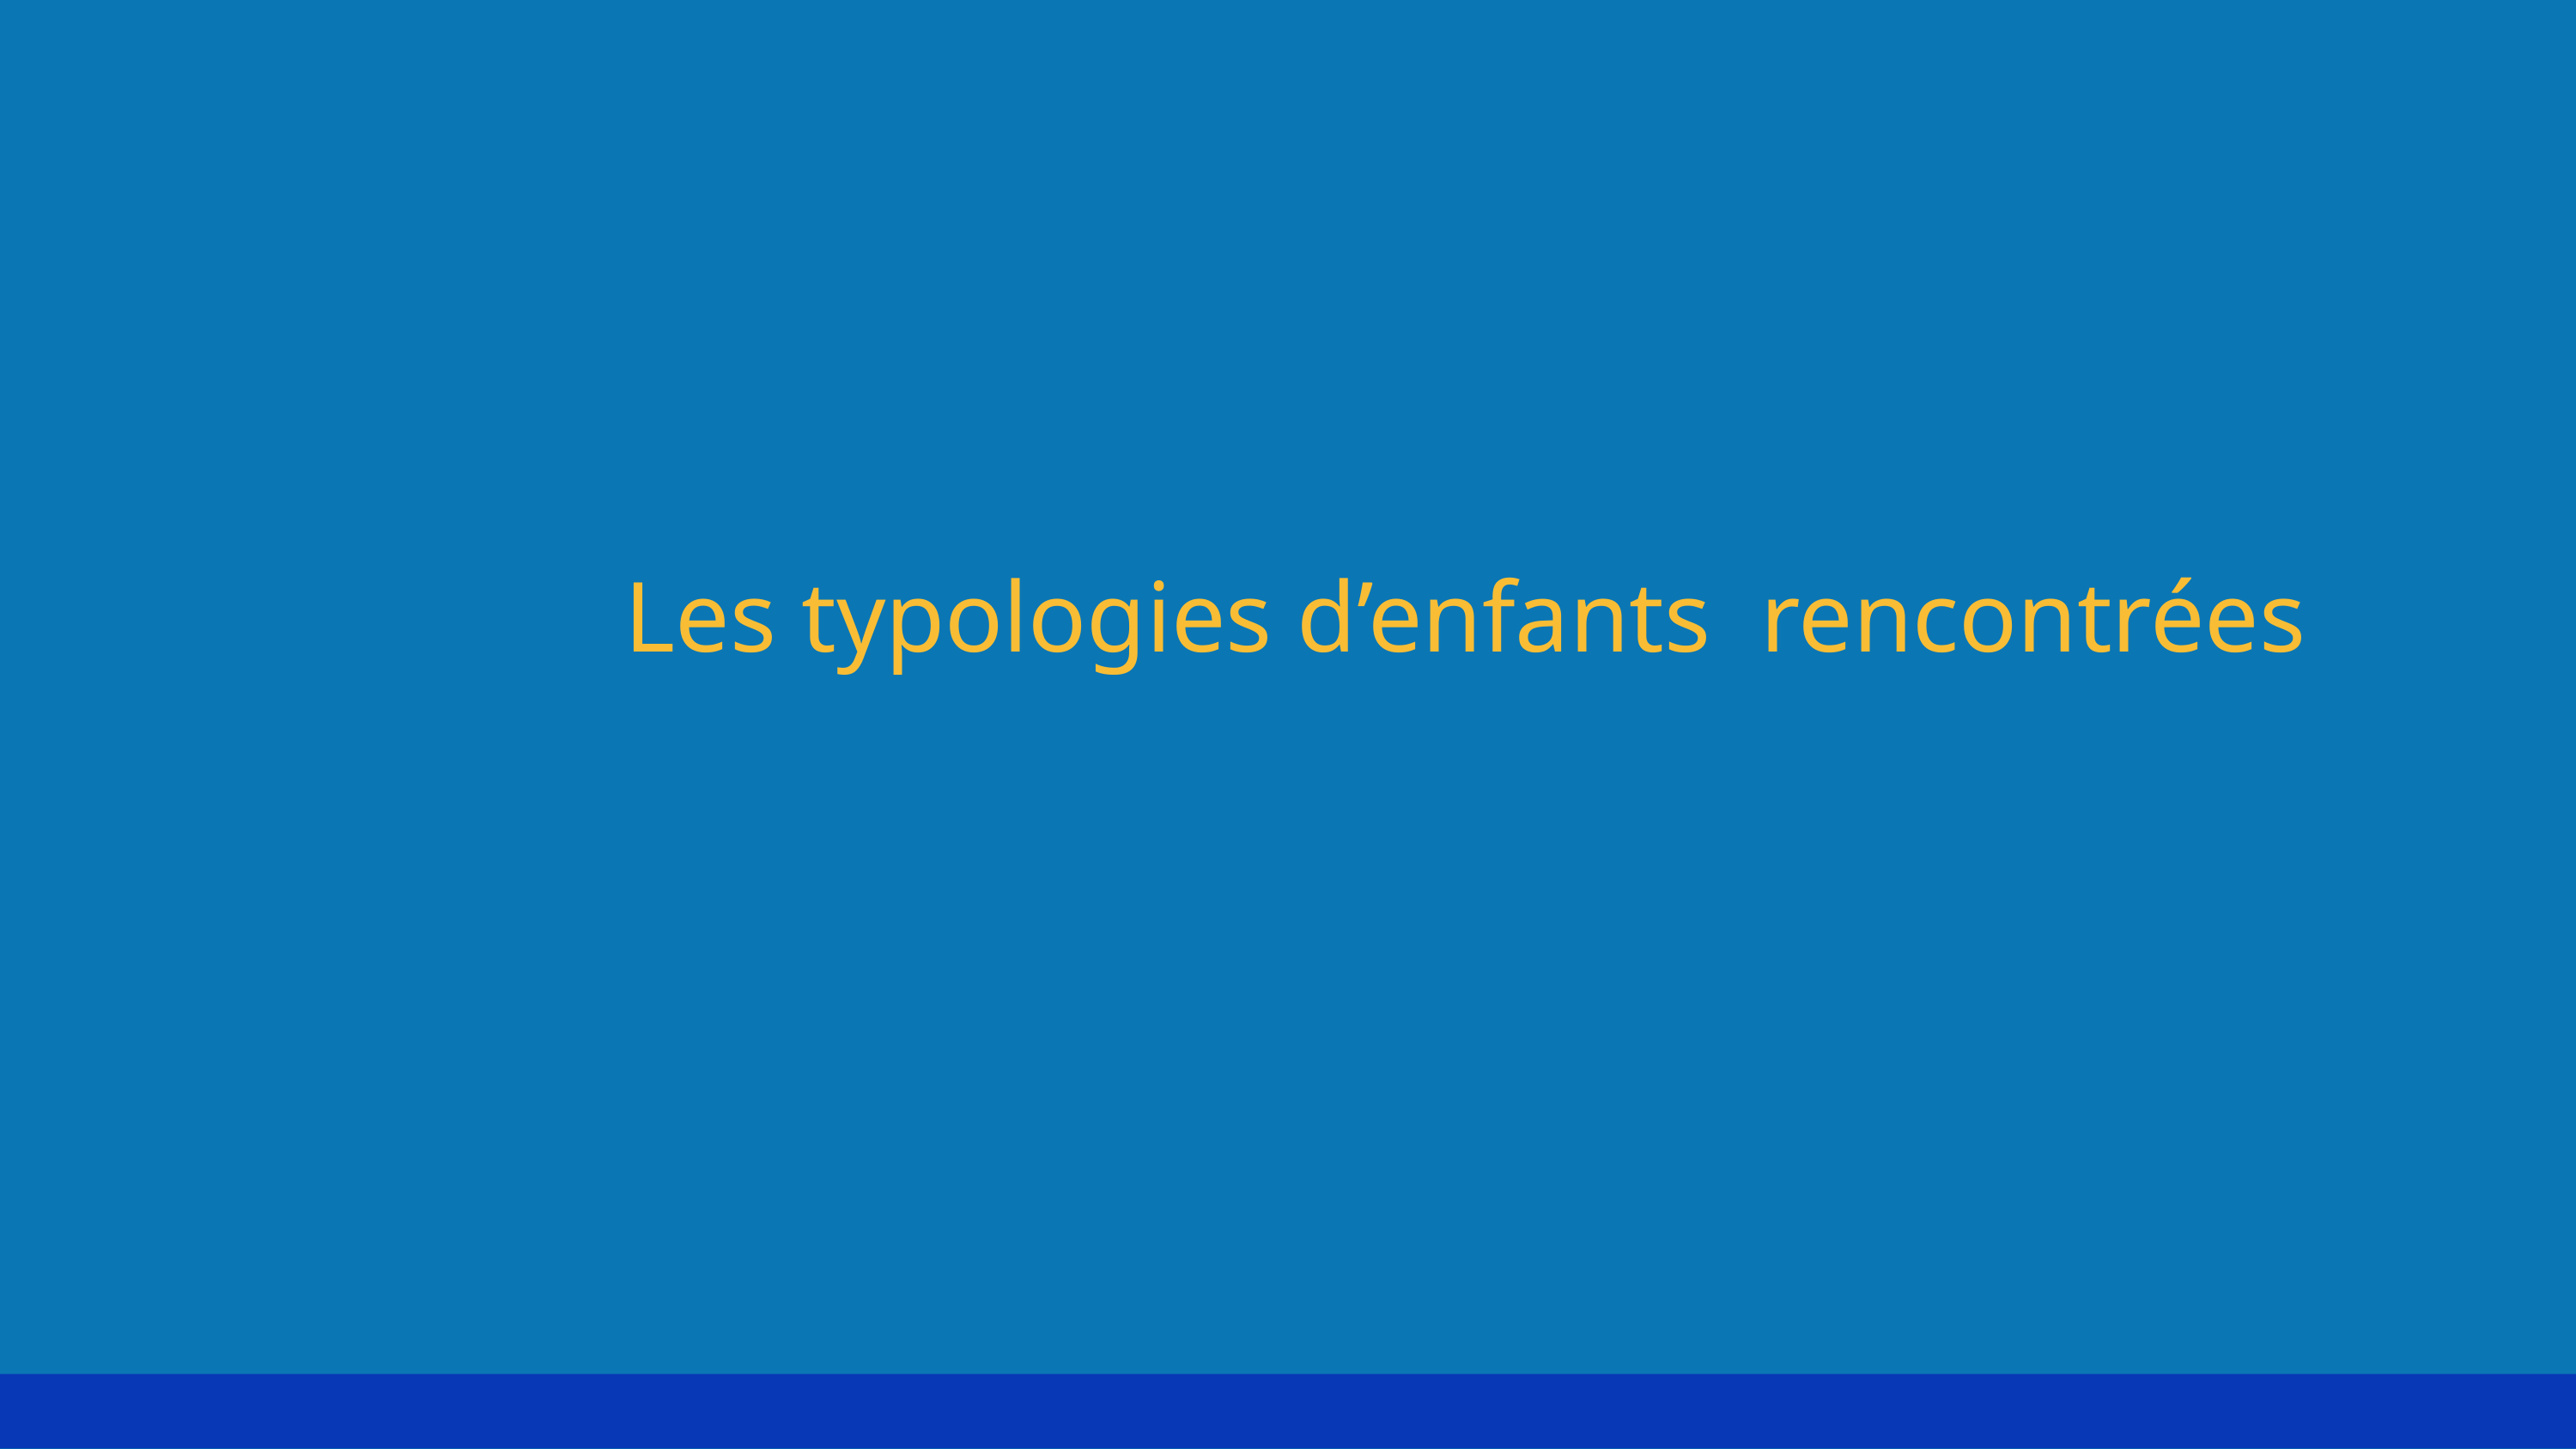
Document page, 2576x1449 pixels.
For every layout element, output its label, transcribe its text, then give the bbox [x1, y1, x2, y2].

text_box Les typologies d’enfants rencontrées [471, 545, 2458, 671]
text_box [0, 1373, 2576, 1449]
